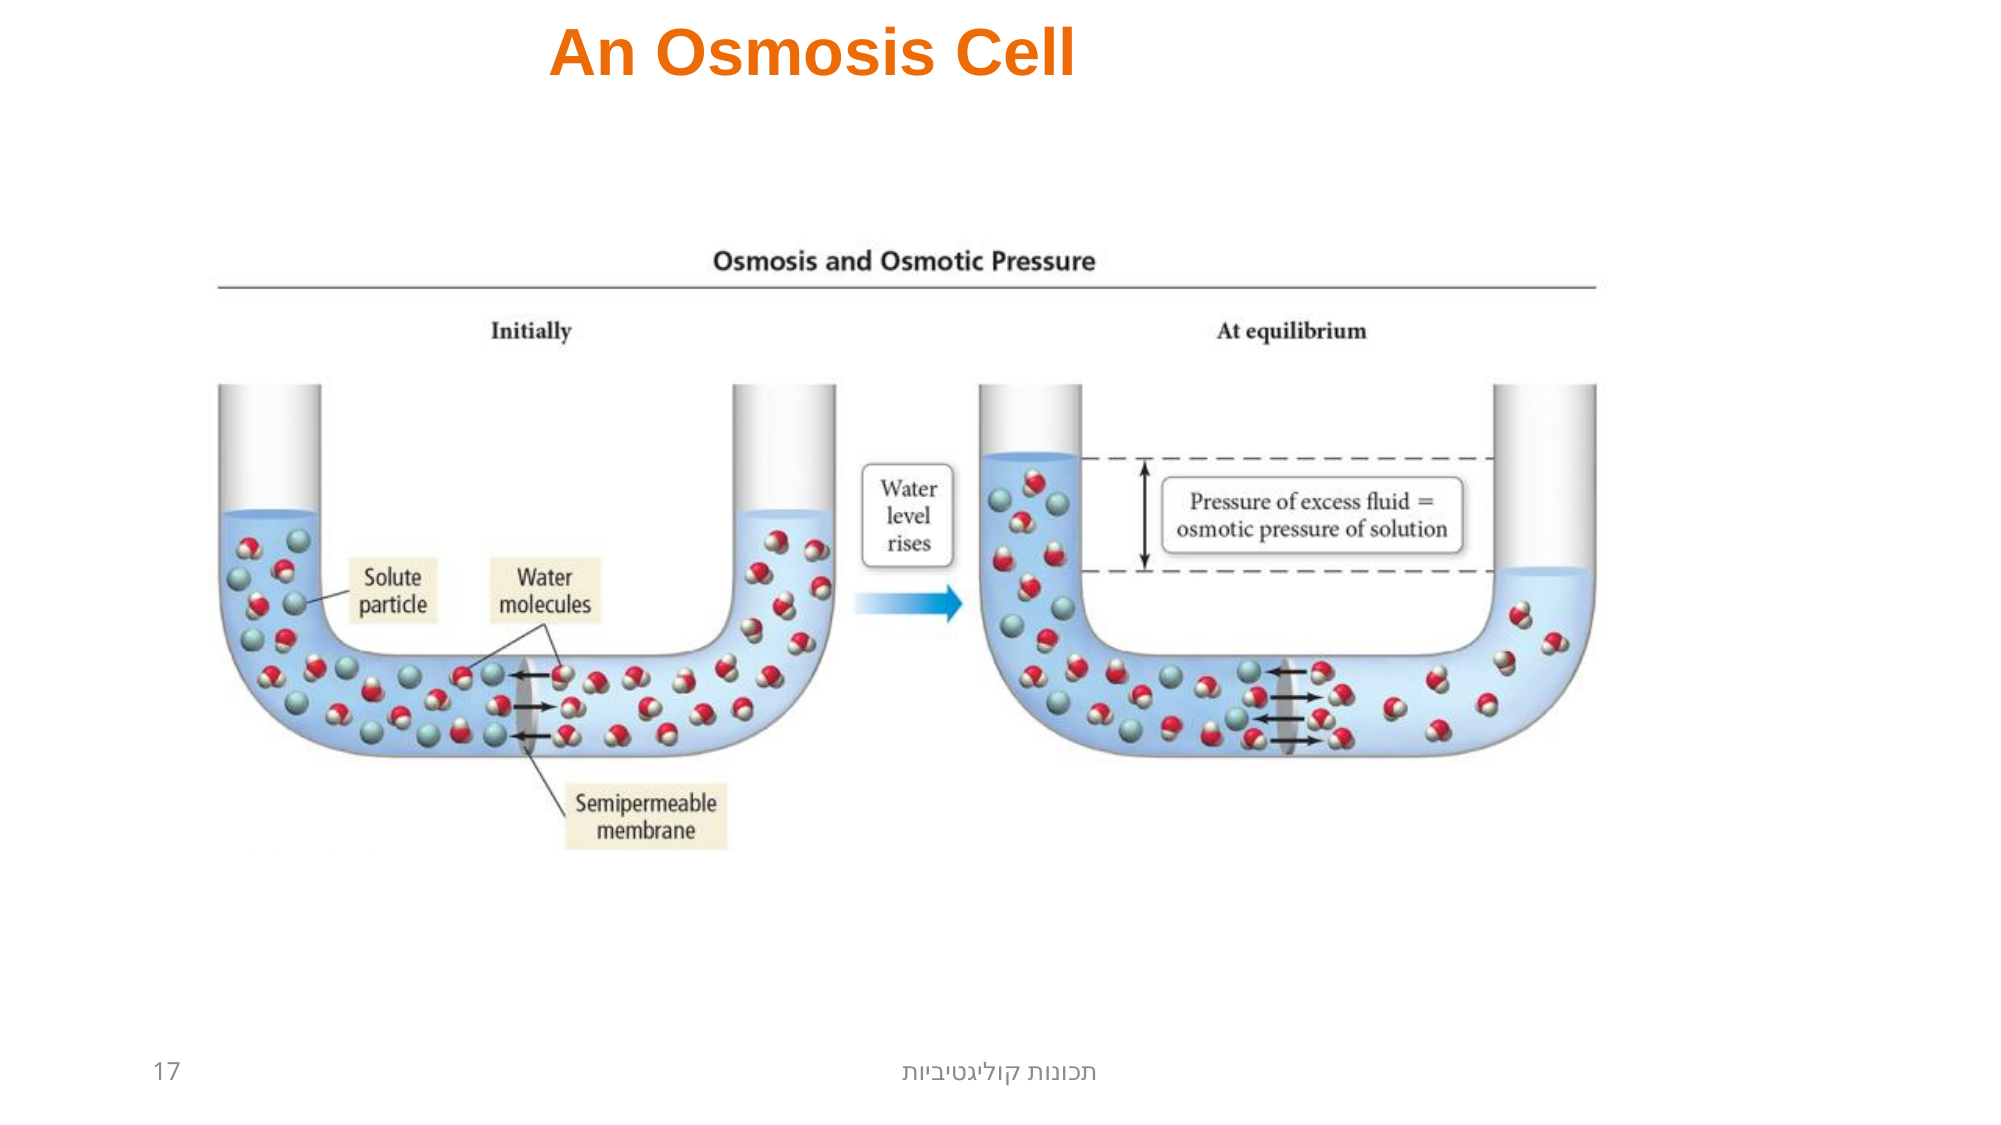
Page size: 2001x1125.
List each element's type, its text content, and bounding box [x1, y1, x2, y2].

footer תכונות קוליגטיביות [662, 1042, 1338, 1103]
slide_number 17 [137, 1042, 588, 1103]
picture [207, 239, 1608, 852]
text_box An Osmosis Cell [32, 1, 1533, 97]
